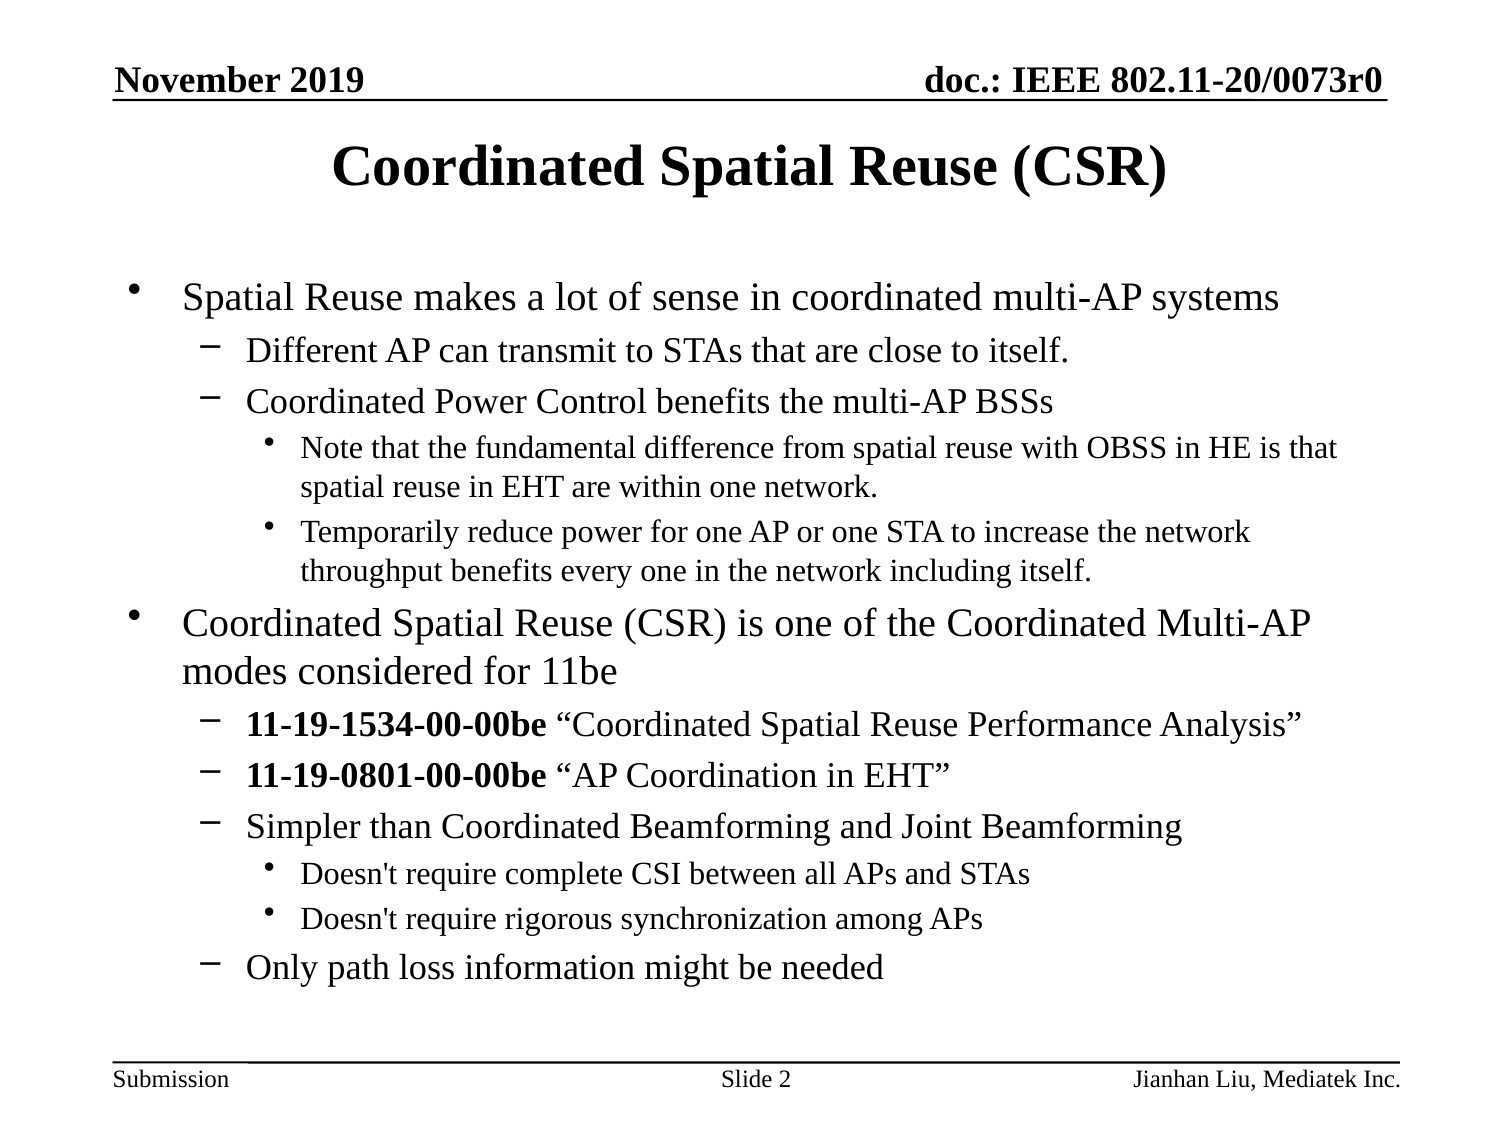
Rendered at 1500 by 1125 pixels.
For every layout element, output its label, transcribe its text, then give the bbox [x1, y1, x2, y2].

slide_number Slide 2 [720, 1061, 792, 1093]
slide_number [114, 54, 374, 101]
footer Jianhan Liu, Mediatek Inc. [1129, 1061, 1402, 1093]
list Spatial Reuse makes a lot of sense in coordinated multi-AP systems Different AP can transmit to STAs that are close to itself. Coordinated Power Control benefits the multi-AP BSSs Note that the fundamental difference from spatial reuse with OBSS in HE is that spatial reuse in EHT are within one network. Temporarily reduce power for one AP or one STA to increase the network throughput benefits every one in the network including itself. Coordinated Spatial Reuse (CSR) is one of the Coordinated Multi-AP modes considered for 11be 11-19-1534-00-00be “Coordinated Spatial Reuse Performance Analysis” 11-19-0801-00-00be “AP Coordination in EHT” Simpler than Coordinated Beamforming and Joint Beamforming Doesn't require complete CSI between all APs and STAs Doesn't require rigorous synchronization among APs Only path loss information might be needed [112, 262, 1388, 1001]
title Coordinated Spatial Reuse (CSR) [112, 112, 1388, 213]
